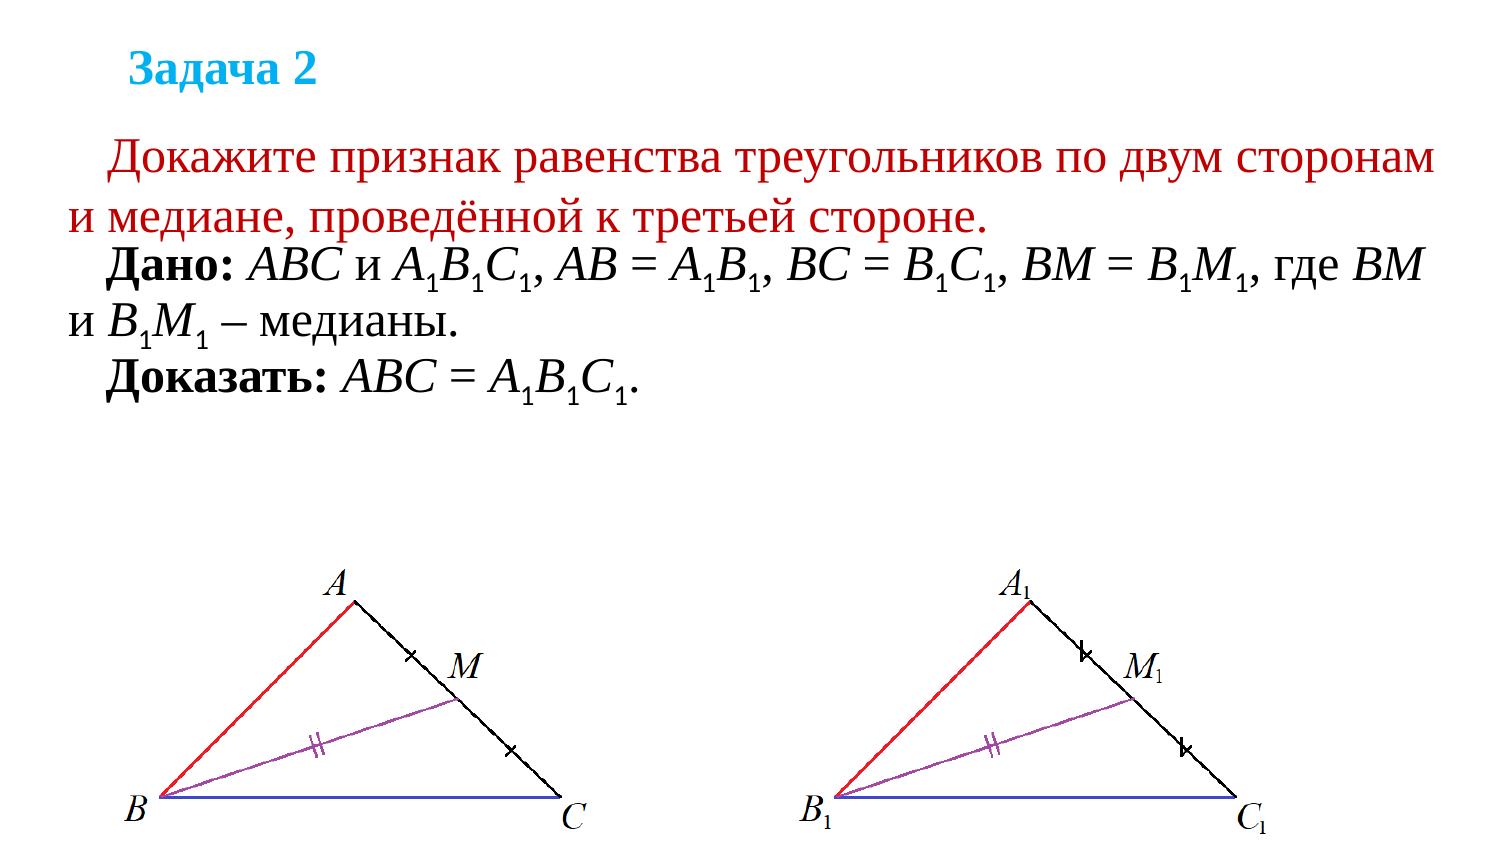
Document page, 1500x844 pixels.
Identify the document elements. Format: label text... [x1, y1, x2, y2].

title Задача 2 [112, 32, 1376, 103]
picture [110, 527, 1495, 844]
